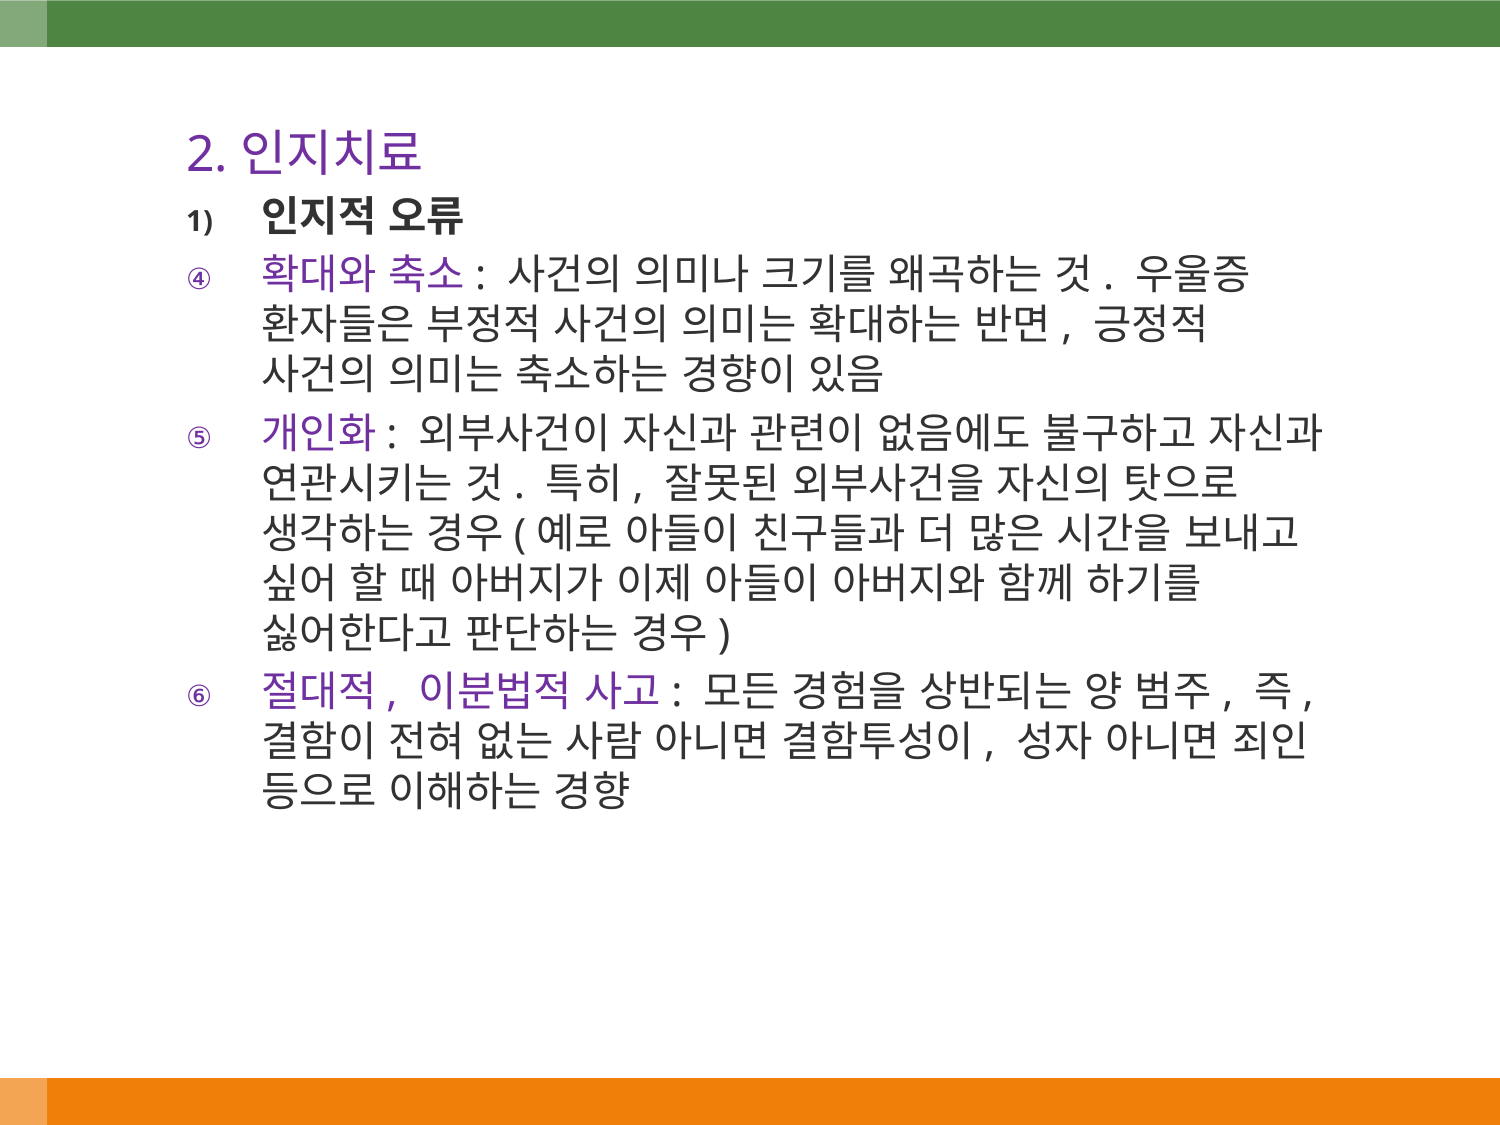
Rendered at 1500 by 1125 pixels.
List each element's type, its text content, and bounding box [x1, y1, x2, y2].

list 2.인지치료 인지적 오류 확대와 축소: 사건의 의미나 크기를 왜곡하는 것. 우울증 환자들은 부정적 사건의 의미는 확대하는 반면, 긍정적 사건의 의미는 축소하는 경향이 있음 개인화: 외부사건이 자신과 관련이 없음에도 불구하고 자신과 연관시키는 것. 특히, 잘못된 외부사건을 자신의 탓으로 생각하는 경우(예로 아들이 친구들과 더 많은 시간을 보내고 싶어 할 때 아버지가 이제 아들이 아버지와 함께 하기를 싫어한다고 판단하는 경우) 절대적, 이분법적 사고: 모든 경험을 상반되는 양 범주, 즉, 결함이 전혀 없는 사람 아니면 결함투성이, 성자 아니면 죄인 등으로 이해하는 경향 [171, 113, 1341, 1017]
